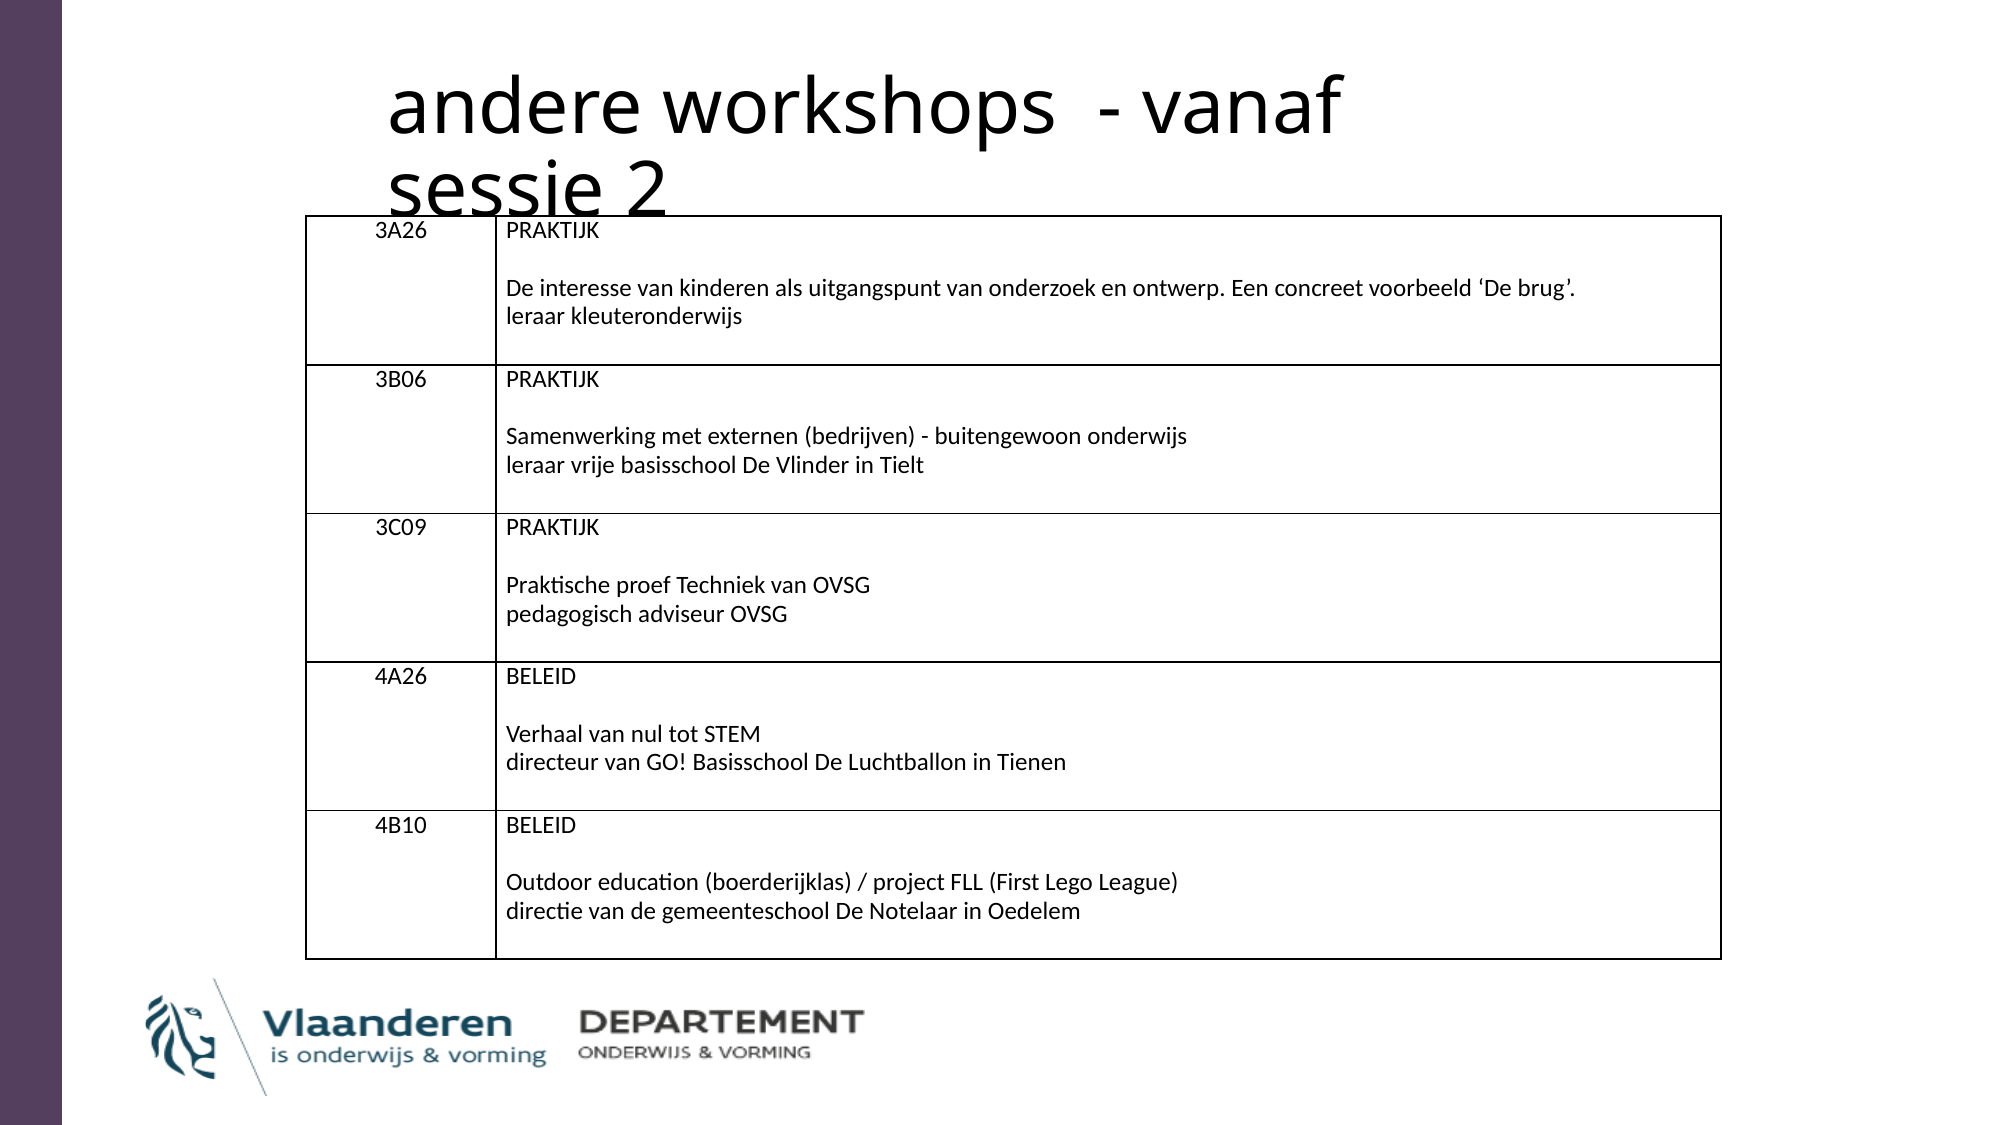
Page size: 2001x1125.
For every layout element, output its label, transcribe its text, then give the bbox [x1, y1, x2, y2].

table_header 3A26 [307, 217, 495, 364]
table_cell BELEID Outdoor education (boerderijklas) / project FLL (First Lego League) directie van de gemeenteschool De Notelaar in Oedelem [497, 811, 1720, 958]
table_cell 3C09 [307, 514, 495, 661]
table_header PRAKTIJK De interesse van kinderen als uitgangspunt van onderzoek en ontwerp. Een concreet voorbeeld ‘De brug’. leraar kleuteronderwijs [497, 217, 1720, 364]
table_cell 4A26 [307, 663, 495, 810]
table_cell BELEID Verhaal van nul tot STEM directeur van GO! Basisschool De Luchtballon in Tienen [497, 663, 1720, 810]
title andere workshops - vanaf sessie 2 [372, 59, 1590, 215]
table_cell 4B10 [307, 811, 495, 958]
table_cell 3B06 [307, 366, 495, 513]
table_cell PRAKTIJK Samenwerking met externen (bedrijven) - buitengewoon onderwijs leraar vrije basisschool De Vlinder in Tielt [497, 366, 1720, 513]
picture [557, 993, 1030, 1112]
table_cell PRAKTIJK Praktische proef Techniek van OVSG pedagogisch adviseur OVSG [497, 514, 1720, 661]
